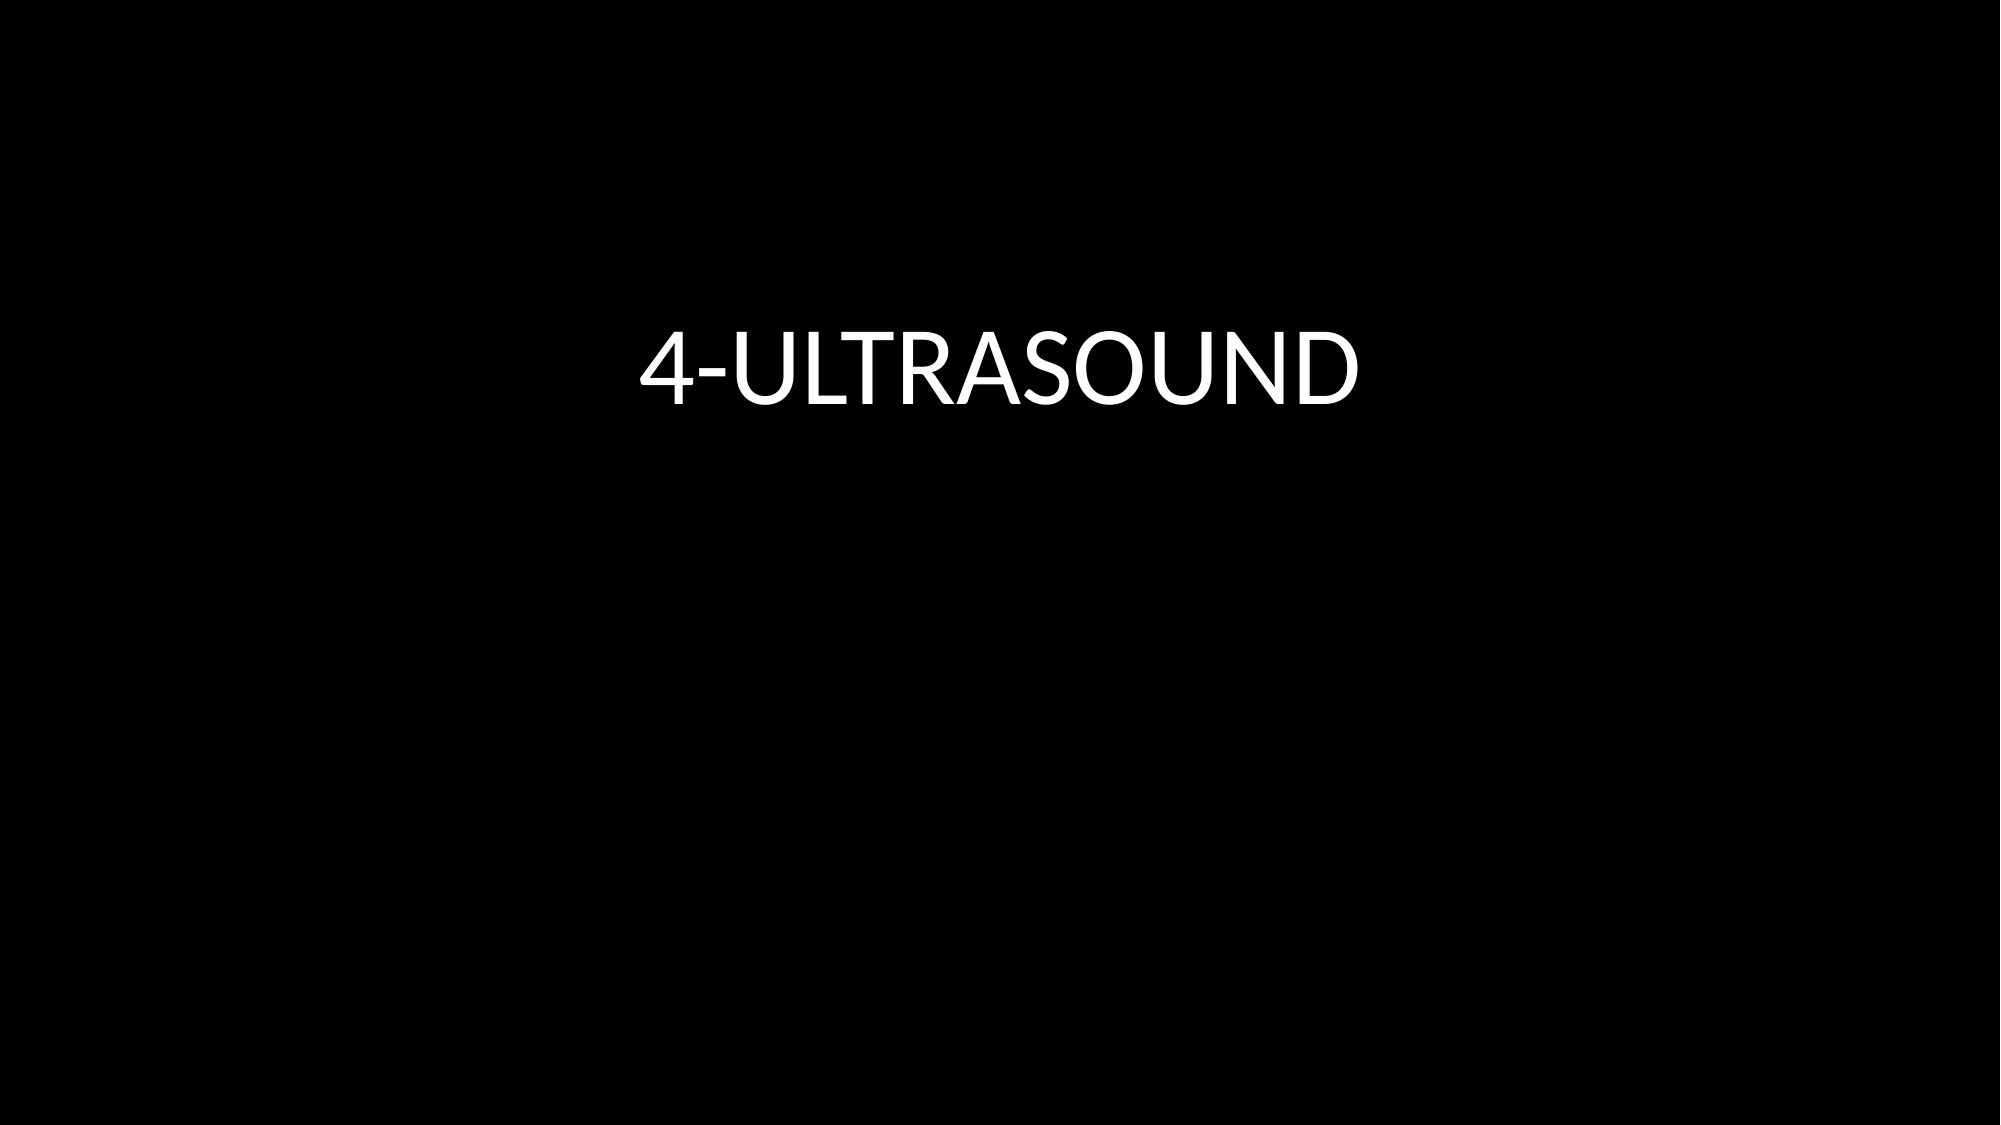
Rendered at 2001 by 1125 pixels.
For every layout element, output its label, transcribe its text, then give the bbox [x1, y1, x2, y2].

list 4-ULTRASOUND [137, 299, 1863, 1014]
